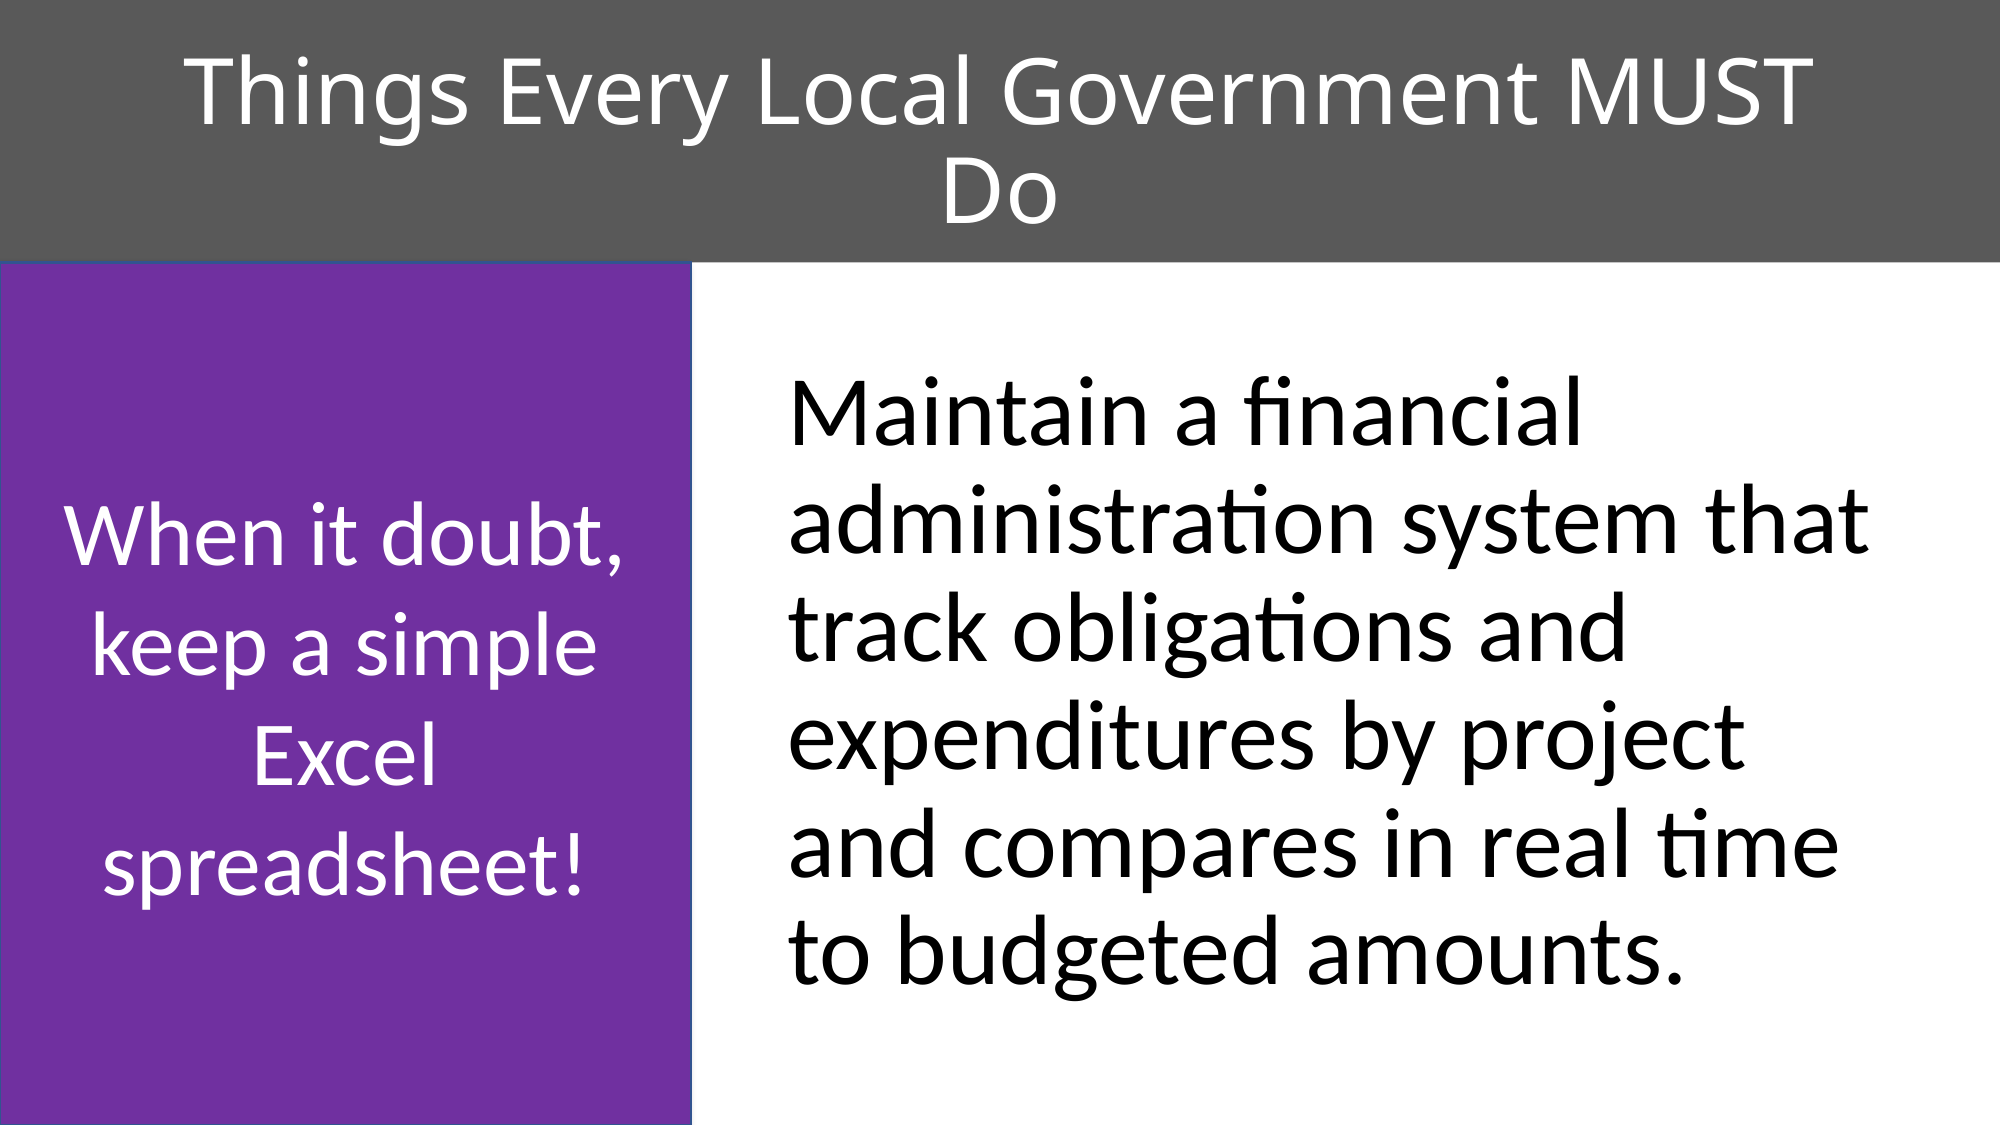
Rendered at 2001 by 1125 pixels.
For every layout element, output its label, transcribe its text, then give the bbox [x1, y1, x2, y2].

list Maintain a financial administration system that track obligations and expenditures by project and compares in real time to budgeted amounts. [772, 351, 1919, 1066]
text_box [0, 0, 2000, 263]
text_box When it doubt, keep a simple Excel spreadsheet! [0, 261, 692, 1125]
title Things Every Local Government MUST Do [137, 0, 1863, 204]
